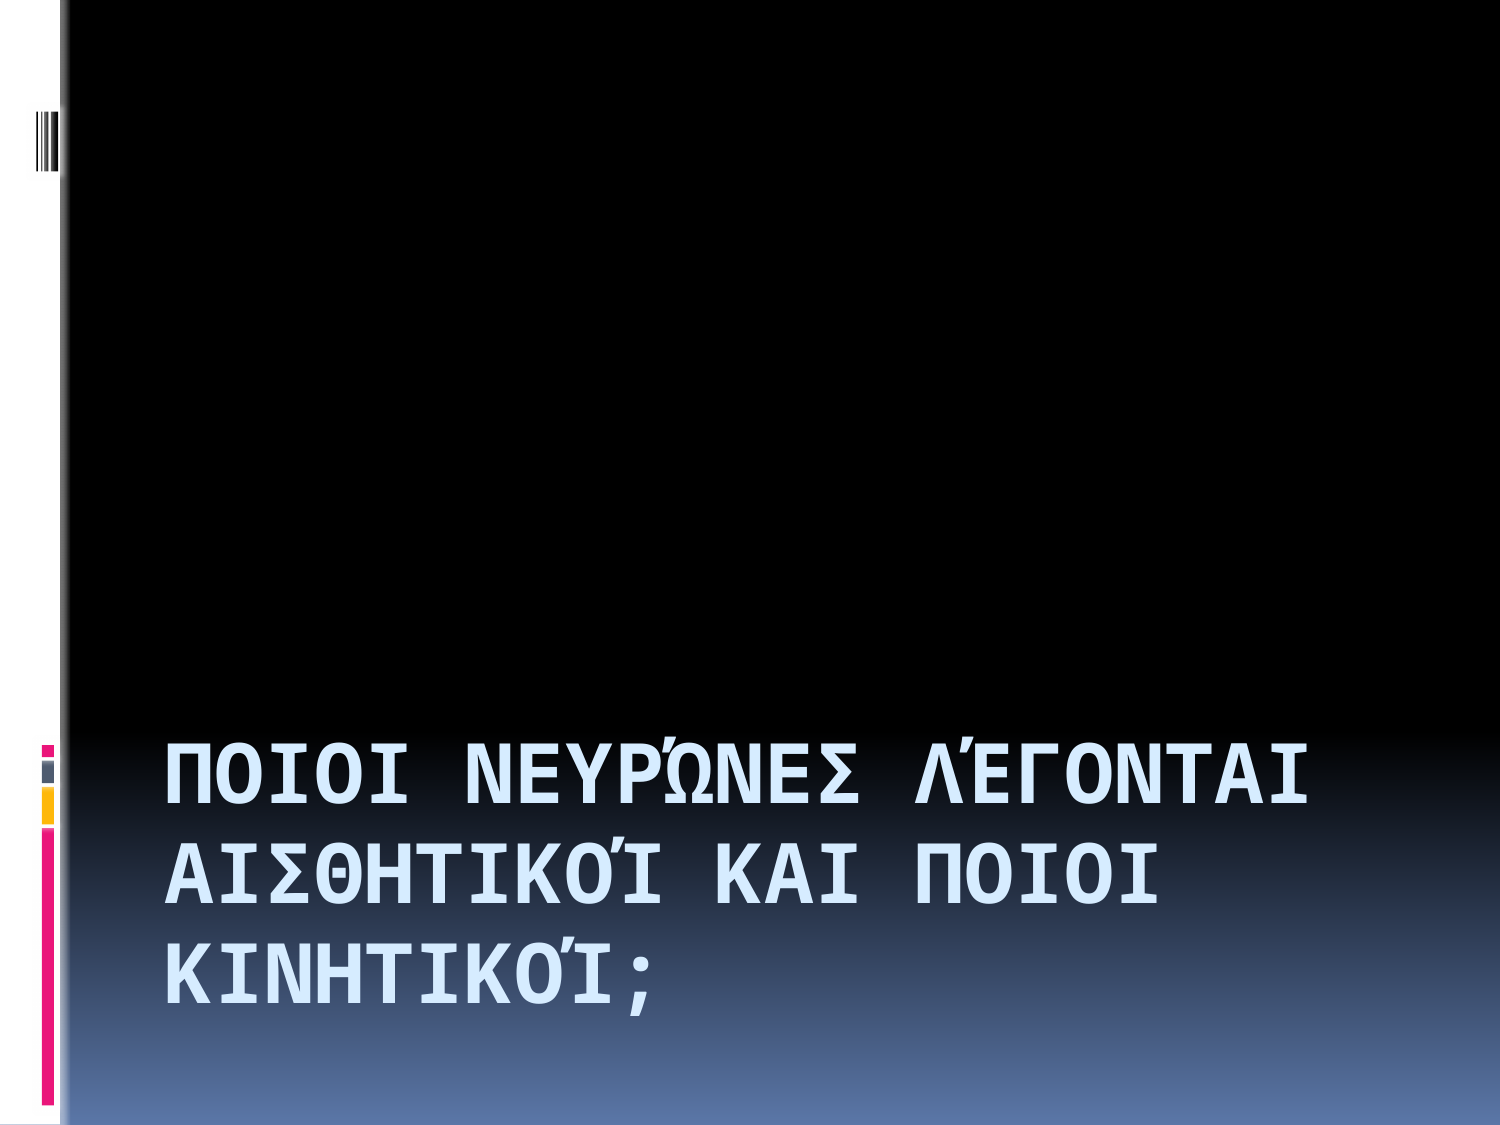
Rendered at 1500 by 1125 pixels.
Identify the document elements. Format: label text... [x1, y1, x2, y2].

title Ποιοι νευρώνες λέγονται αισθητικοί και ποιοι κινητικοί; [150, 712, 1425, 1037]
